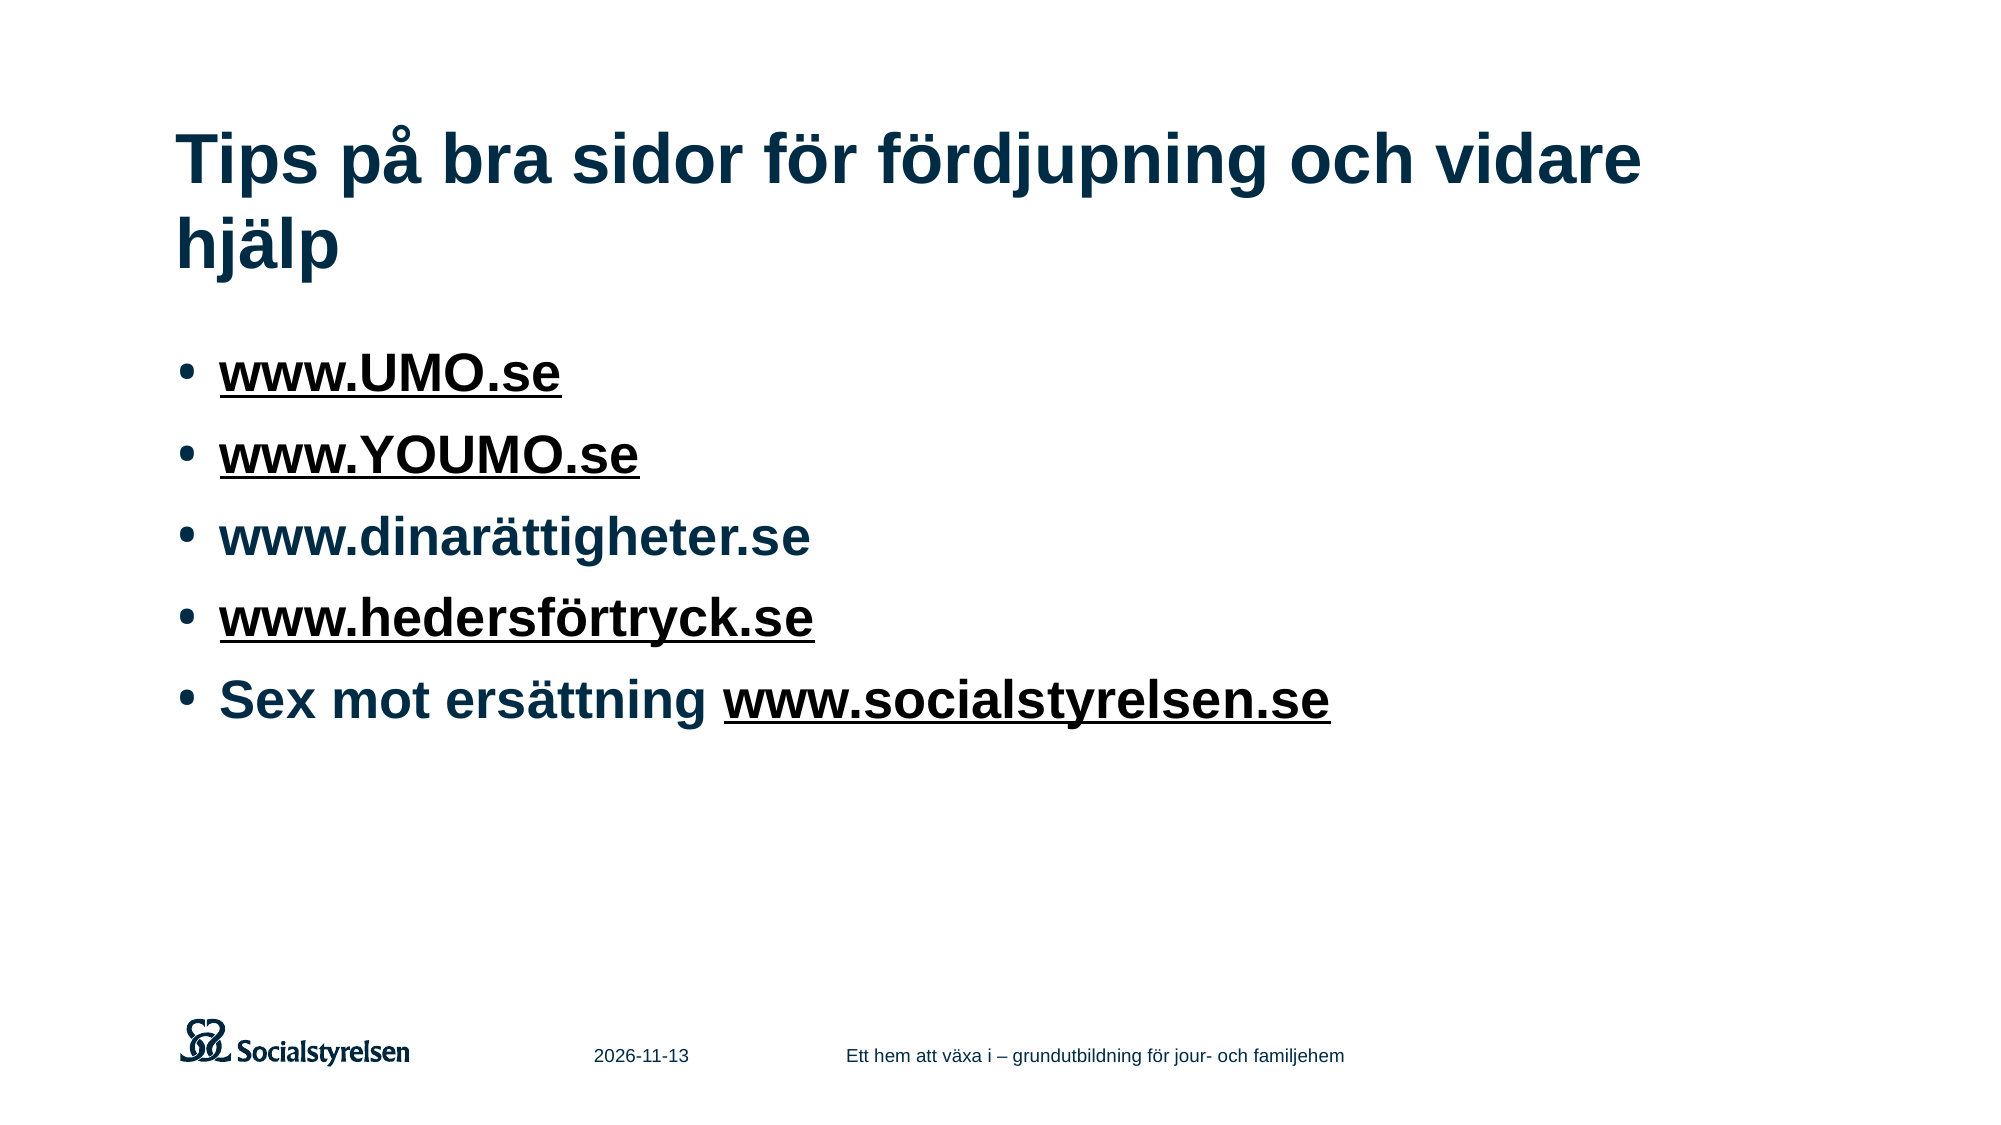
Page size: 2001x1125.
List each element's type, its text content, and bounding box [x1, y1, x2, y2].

footer Ett hem att växa i – grundutbildning för jour- och familjehem [846, 1032, 1480, 1077]
list www.UMO.se www.YOUMO.se www.dinarättigheter.se www.hedersförtryck.se Sex mot ersättning www.socialstyrelsen.se [175, 337, 1698, 947]
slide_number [594, 1032, 846, 1077]
title Tips på bra sidor för fördjupning och vidare hjälp [175, 112, 1697, 326]
